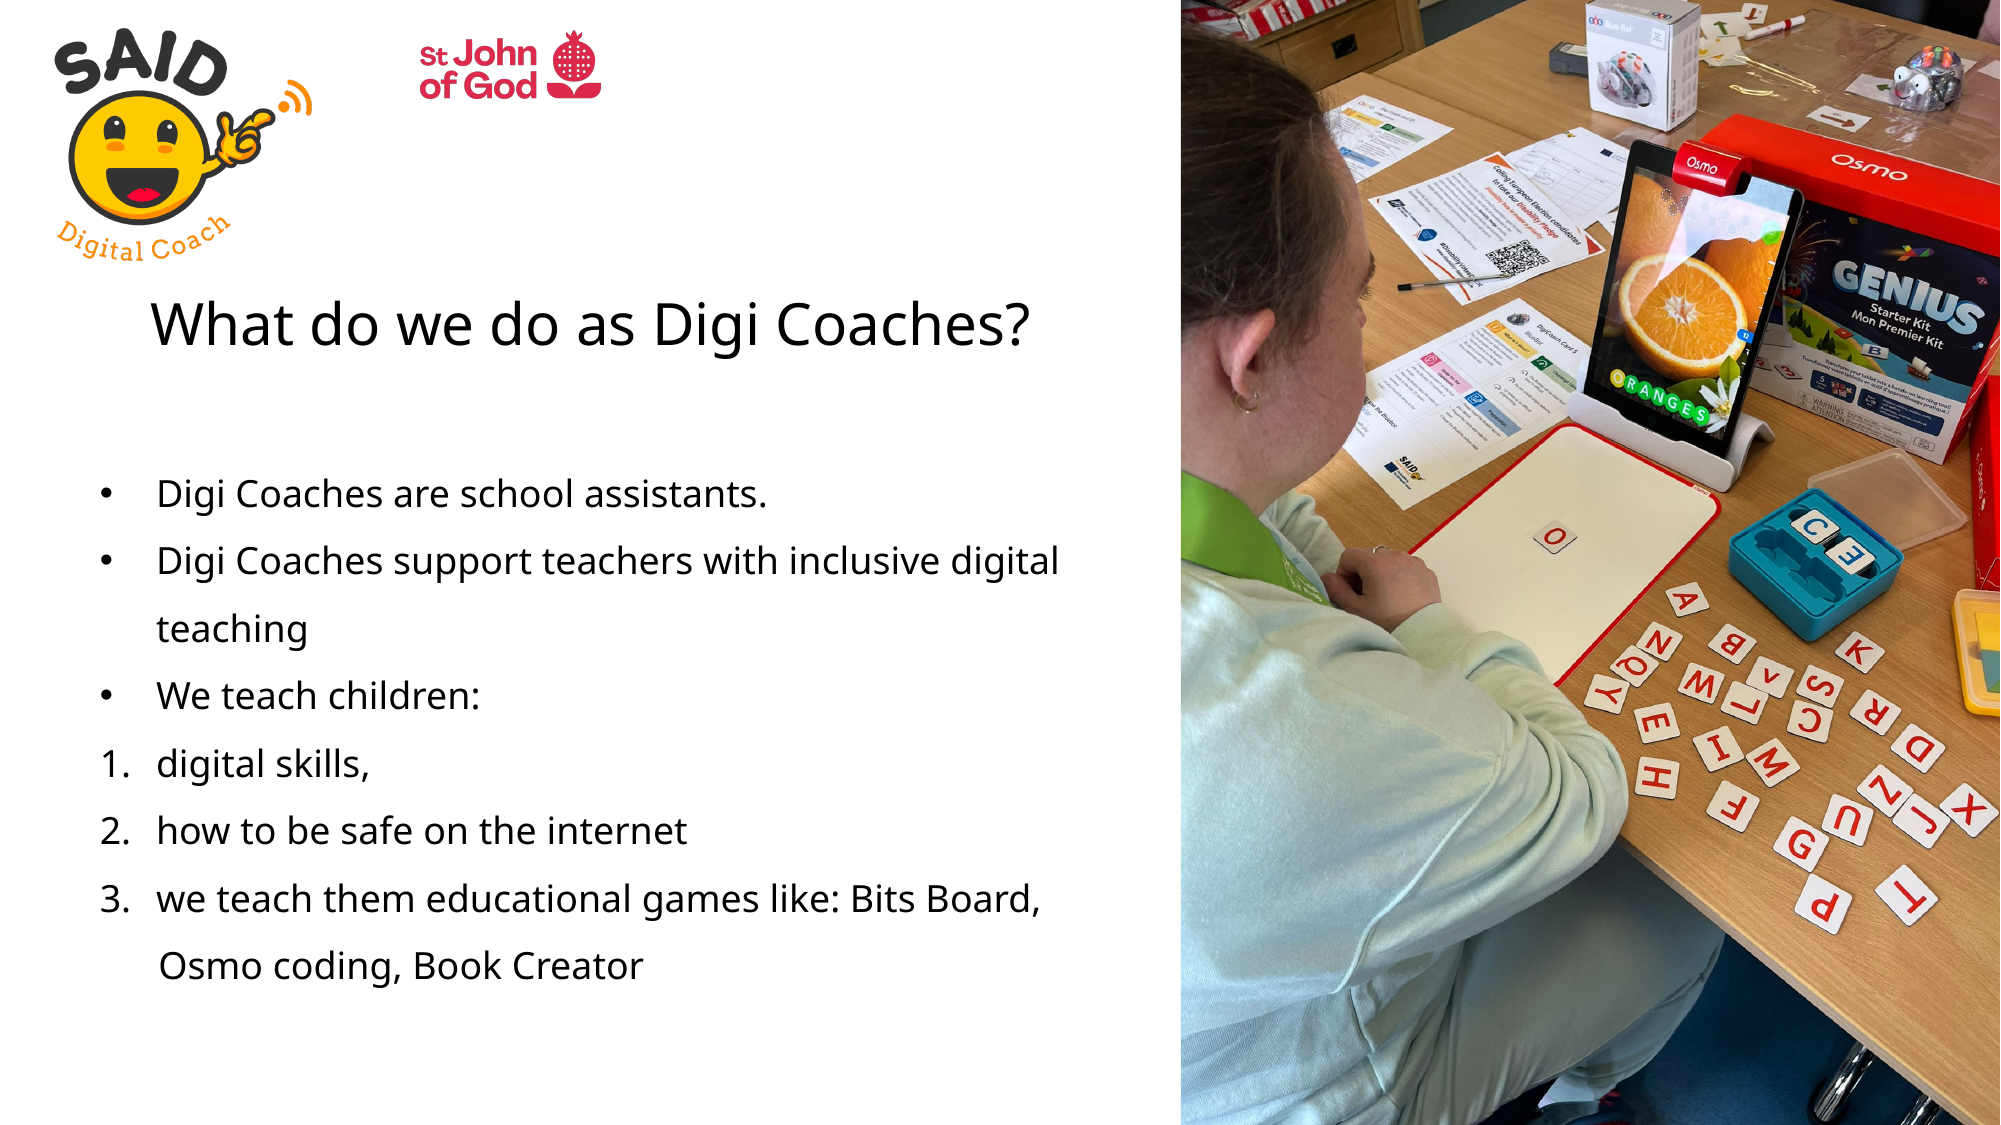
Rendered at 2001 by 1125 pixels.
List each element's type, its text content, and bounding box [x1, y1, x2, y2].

text_box Digi Coaches are school assistants. Digi Coaches support teachers with inclusive digital teaching We teach children: digital skills, how to be safe on the internet we teach them educational games like: Bits Board, Osmo coding, Book Creator [85, 439, 1096, 1125]
title What do we do as Digi Coaches? [45, 279, 1136, 483]
text_box [0, 0, 1180, 1125]
picture [420, 30, 601, 99]
picture [1180, 0, 2000, 1125]
picture [13, 13, 325, 280]
